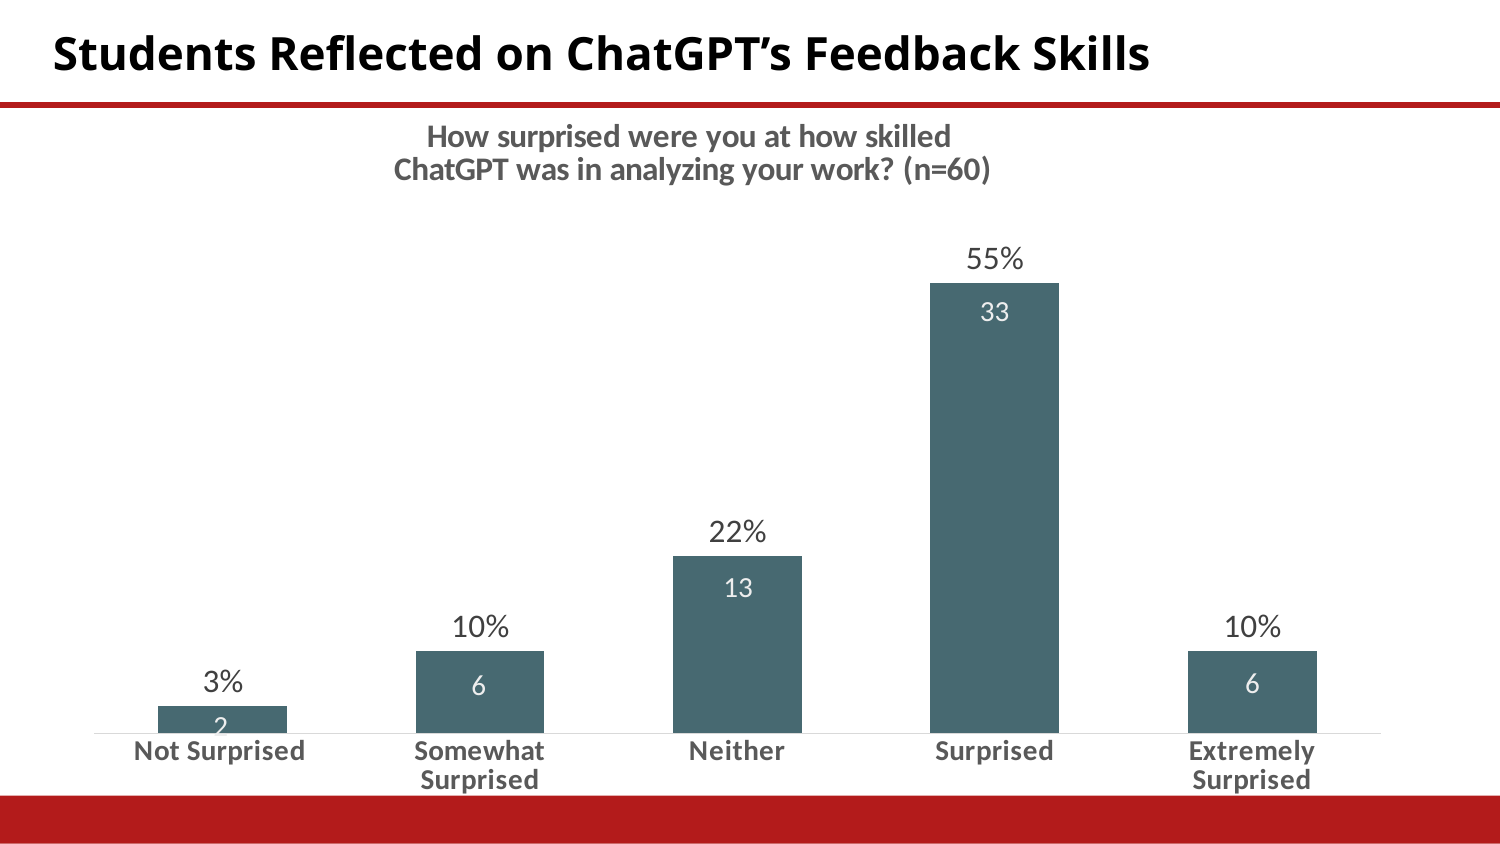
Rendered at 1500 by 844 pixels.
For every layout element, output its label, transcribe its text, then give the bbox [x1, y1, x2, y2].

title Students Reflected on ChatGPT’s Feedback Skills [37, 9, 1436, 104]
chart [37, 112, 1478, 799]
